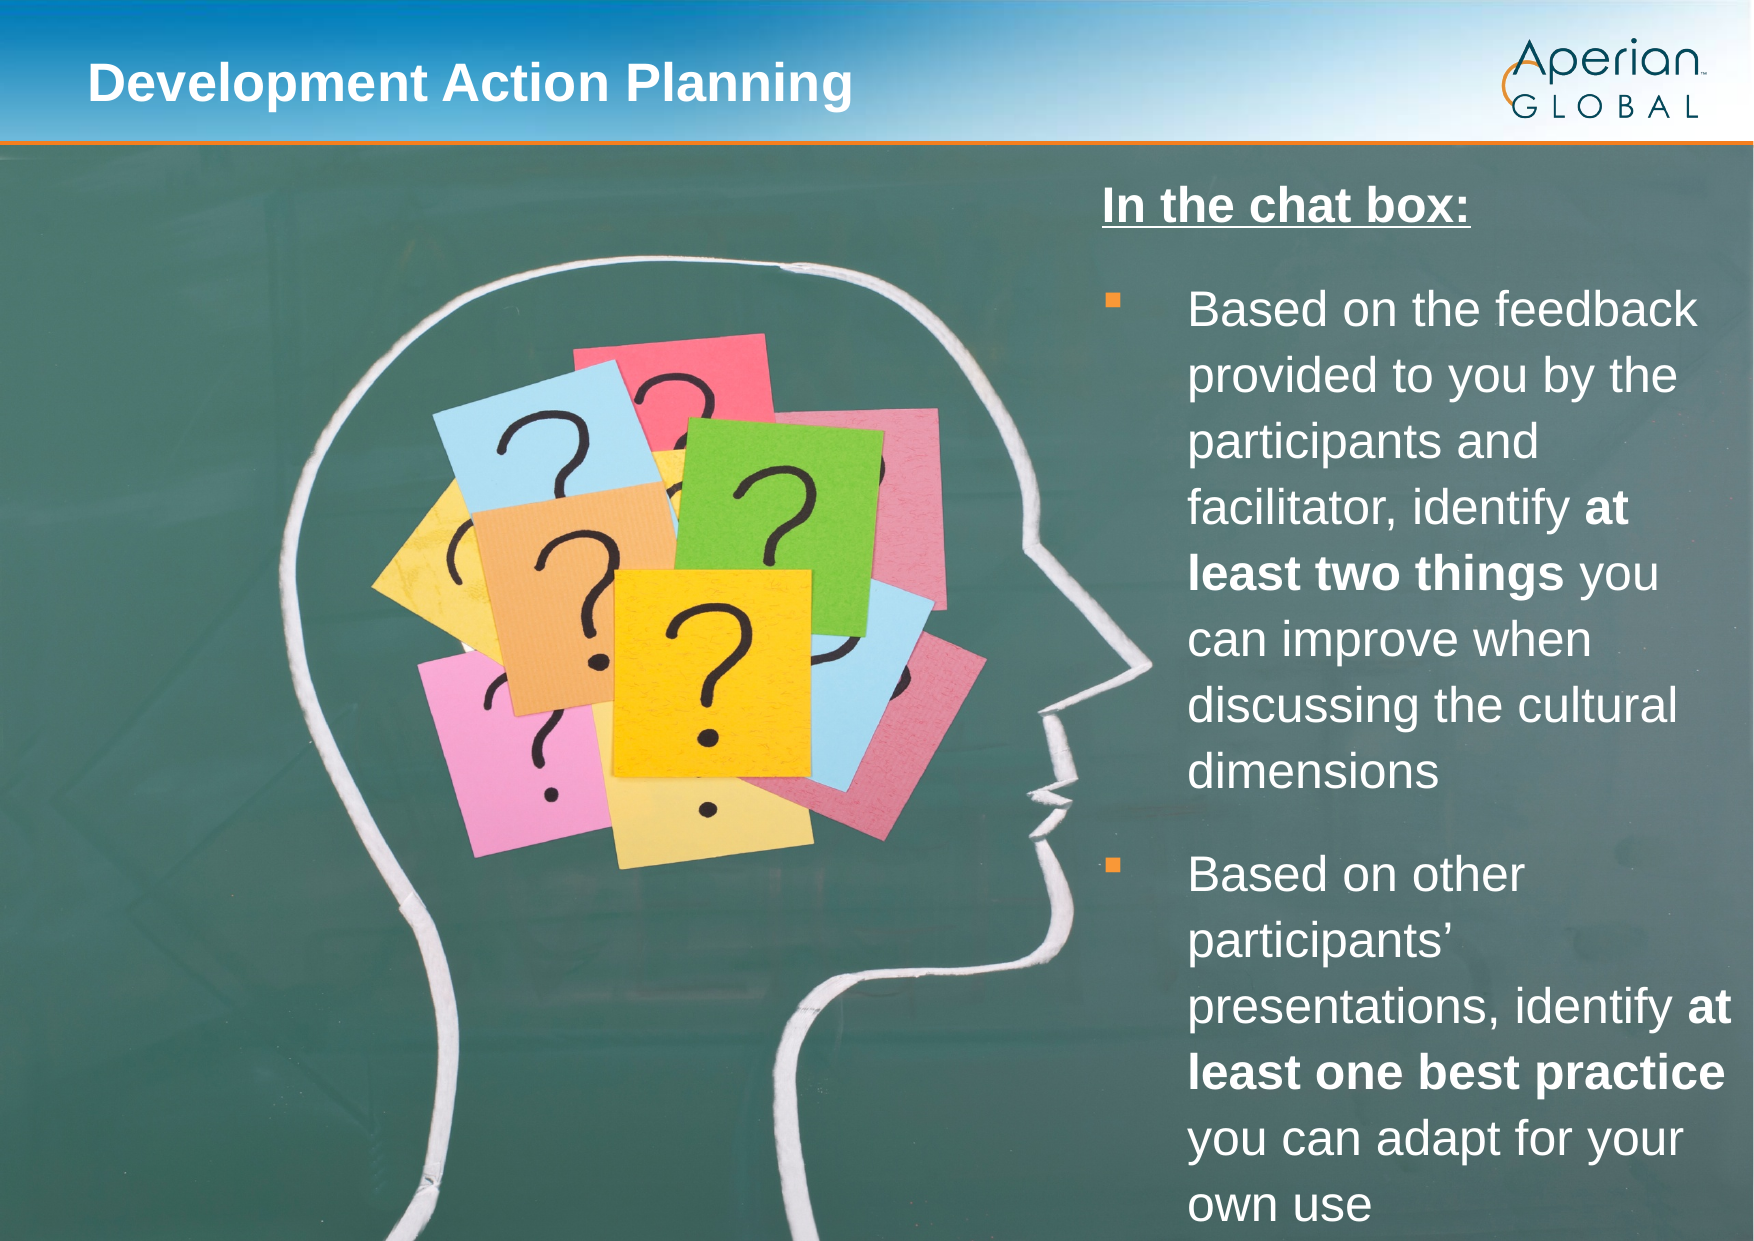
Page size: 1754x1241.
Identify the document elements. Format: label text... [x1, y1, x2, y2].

title Development Action Planning [87, 20, 1456, 143]
picture [0, 0, 1754, 1241]
